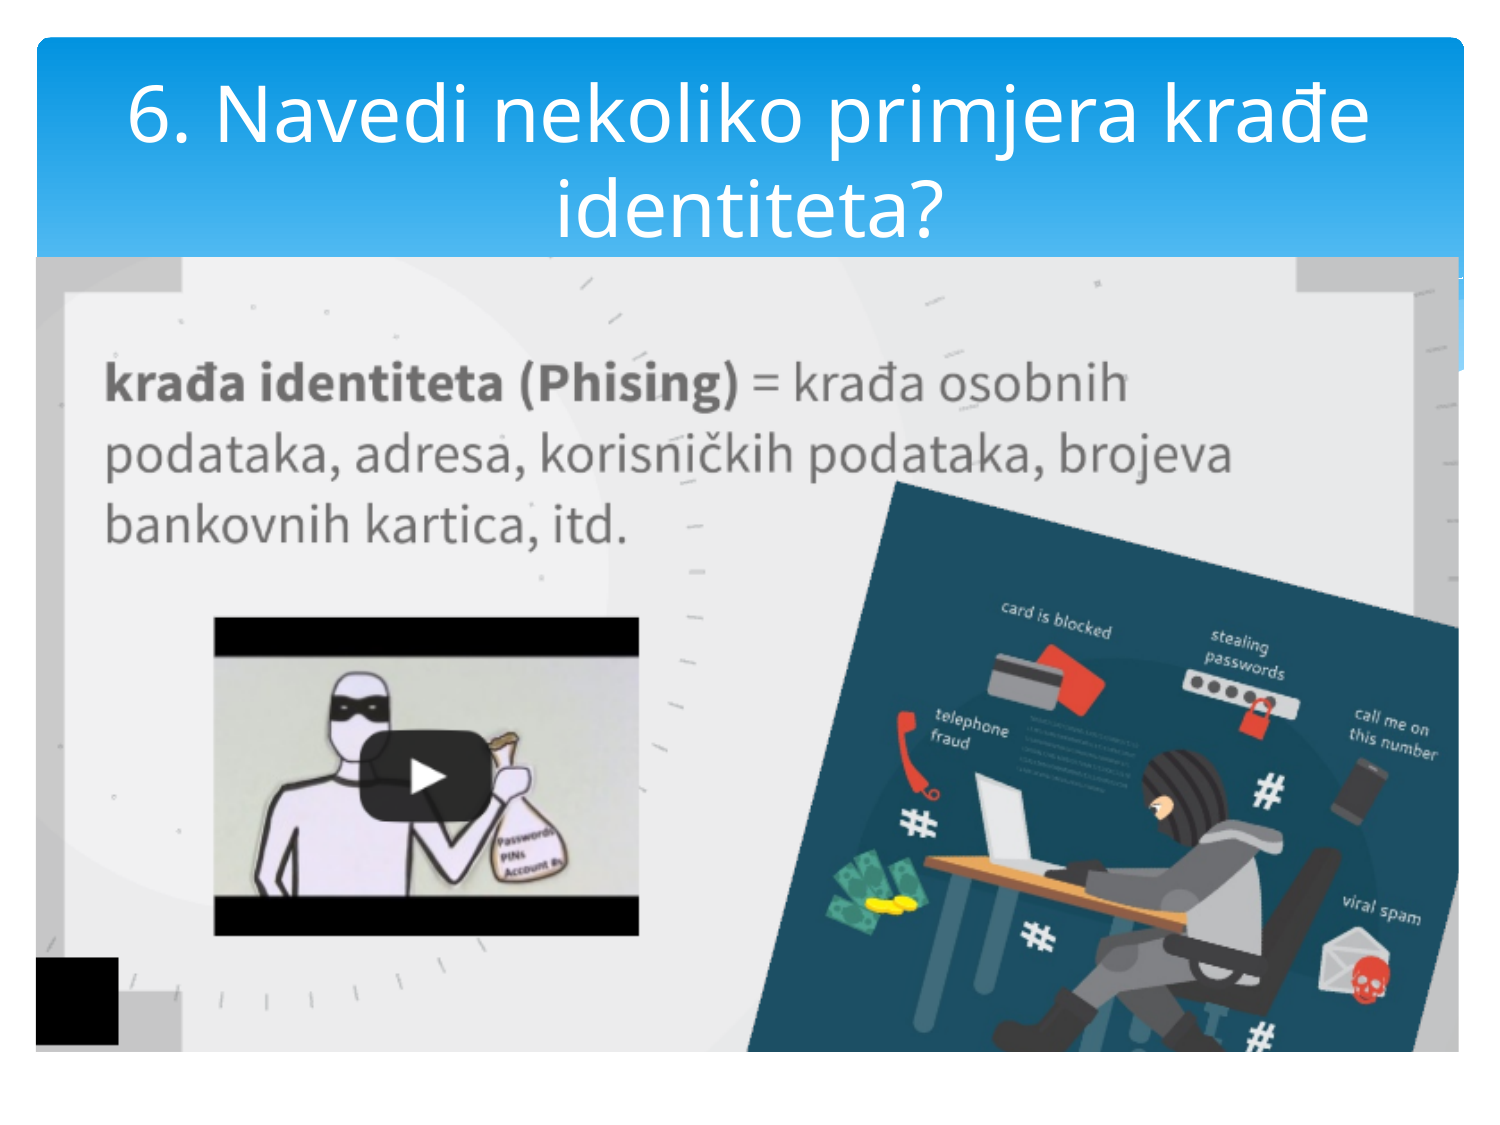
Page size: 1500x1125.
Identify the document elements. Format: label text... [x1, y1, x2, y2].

title 6. Navedi nekoliko primjera krađe identiteta? [75, 55, 1425, 255]
picture [35, 257, 1459, 1052]
